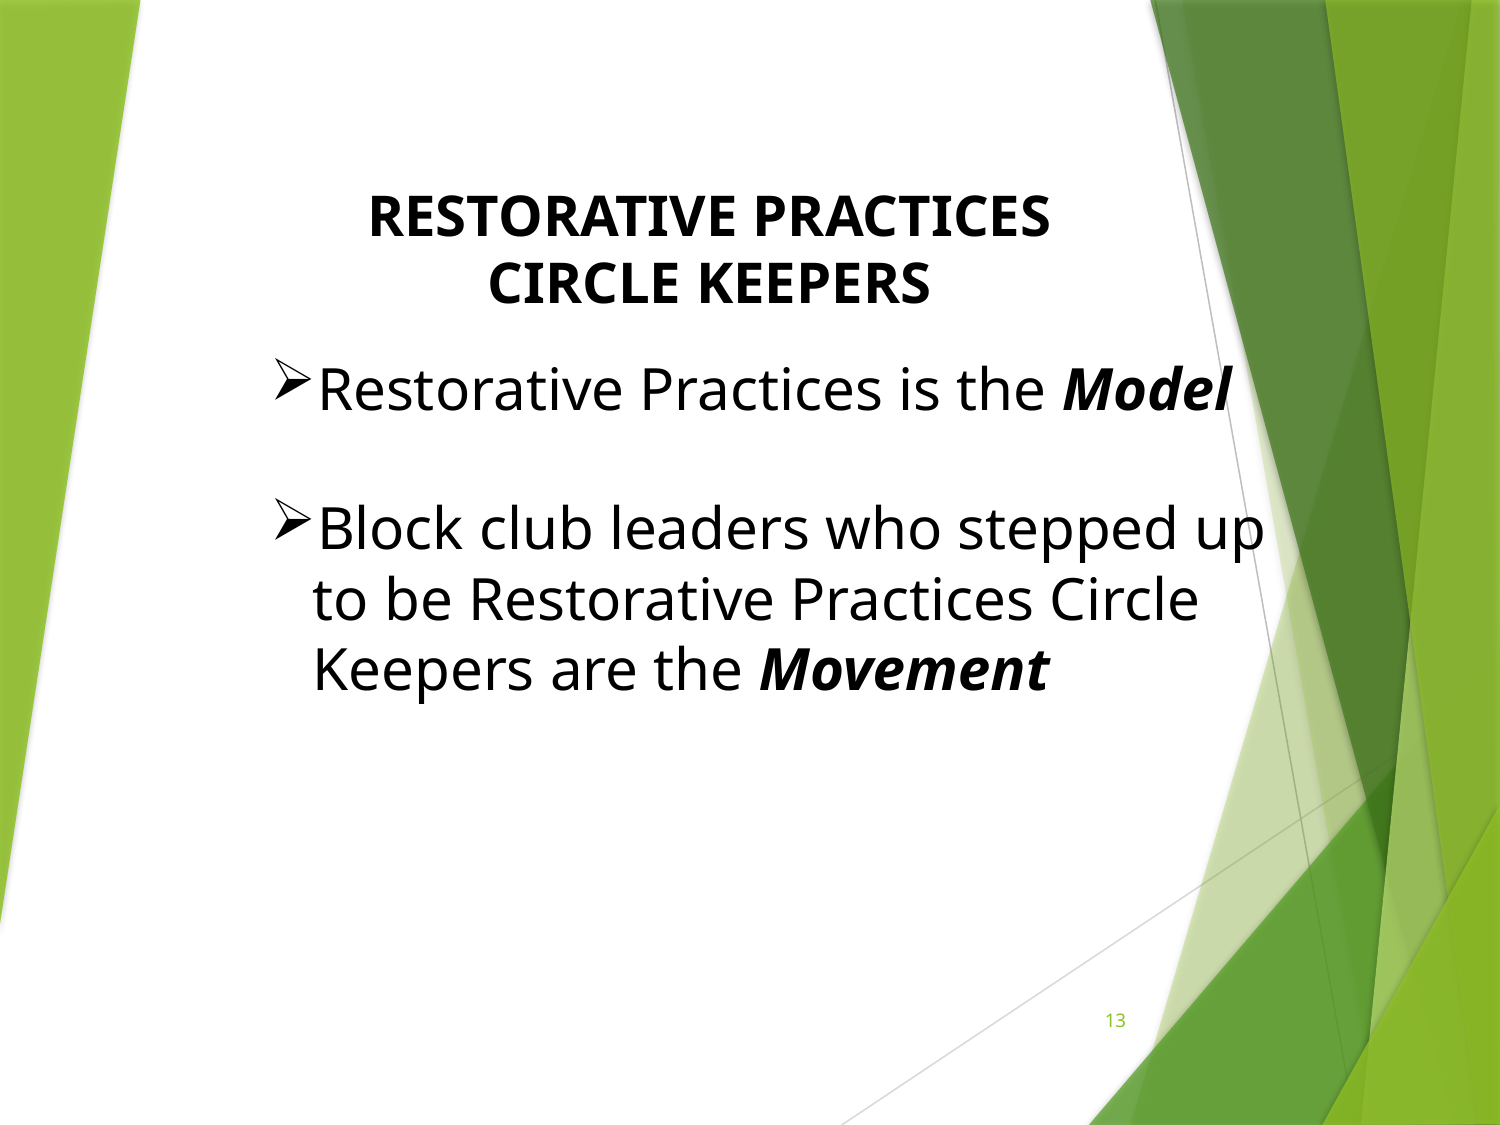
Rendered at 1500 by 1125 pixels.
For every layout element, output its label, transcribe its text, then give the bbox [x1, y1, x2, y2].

text_box Restorative Practices is the Model Block club leaders who stepped up to be Restorative Practices Circle Keepers are the Movement [255, 344, 1338, 710]
text_box RESTORATIVE PRACTICES CIRCLE KEEPERS [352, 172, 1067, 323]
slide_number 13 [1057, 991, 1142, 1051]
